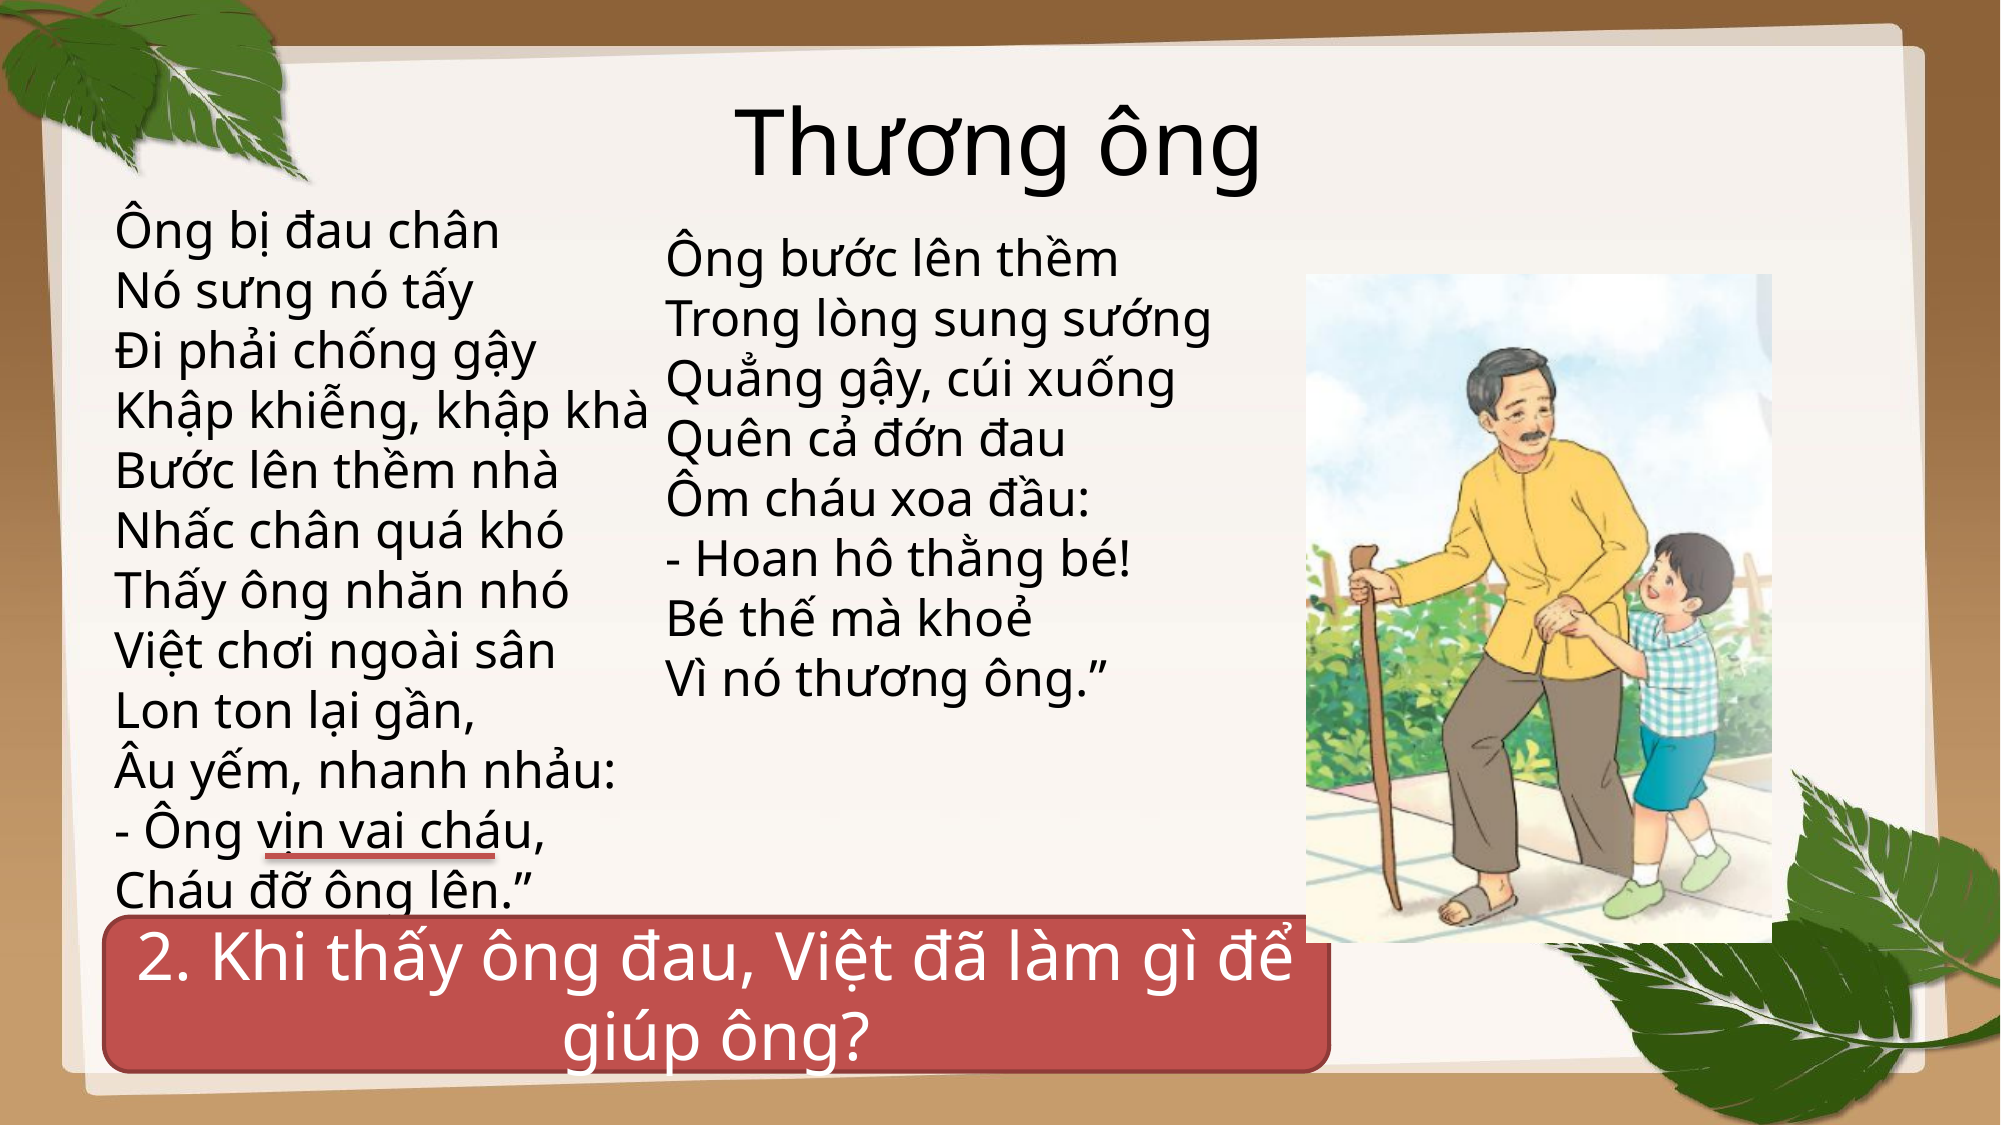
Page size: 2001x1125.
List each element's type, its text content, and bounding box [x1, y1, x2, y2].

text_box Ông bước lên thềm Trong lòng sung sướng Quẳng gậy, cúi xuống Quên cả đớn đau Ôm cháu xoa đầu: - Hoan hô thằng bé! Bé thế mà khoẻ Vì nó thương ông.” [650, 219, 1430, 715]
title Thương ông [99, 45, 1900, 233]
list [1305, 273, 1772, 943]
picture [0, 0, 2001, 1125]
text_box Ông bị đau chân Nó sưng nó tấy Đi phải chống gậy Khập khiễng, khập khà Bước lên thềm nhà Nhấc chân quá khó Thấy ông nhăn nhó Việt chơi ngoài sân Lon ton lại gần, Âu yếm, nhanh nhảu: - Ông vịn vai cháu, Cháu đỡ ông lên.” [99, 191, 991, 927]
text_box 2. Khi thấy ông đau, Việt đã làm gì để giúp ông? [101, 914, 1332, 1074]
